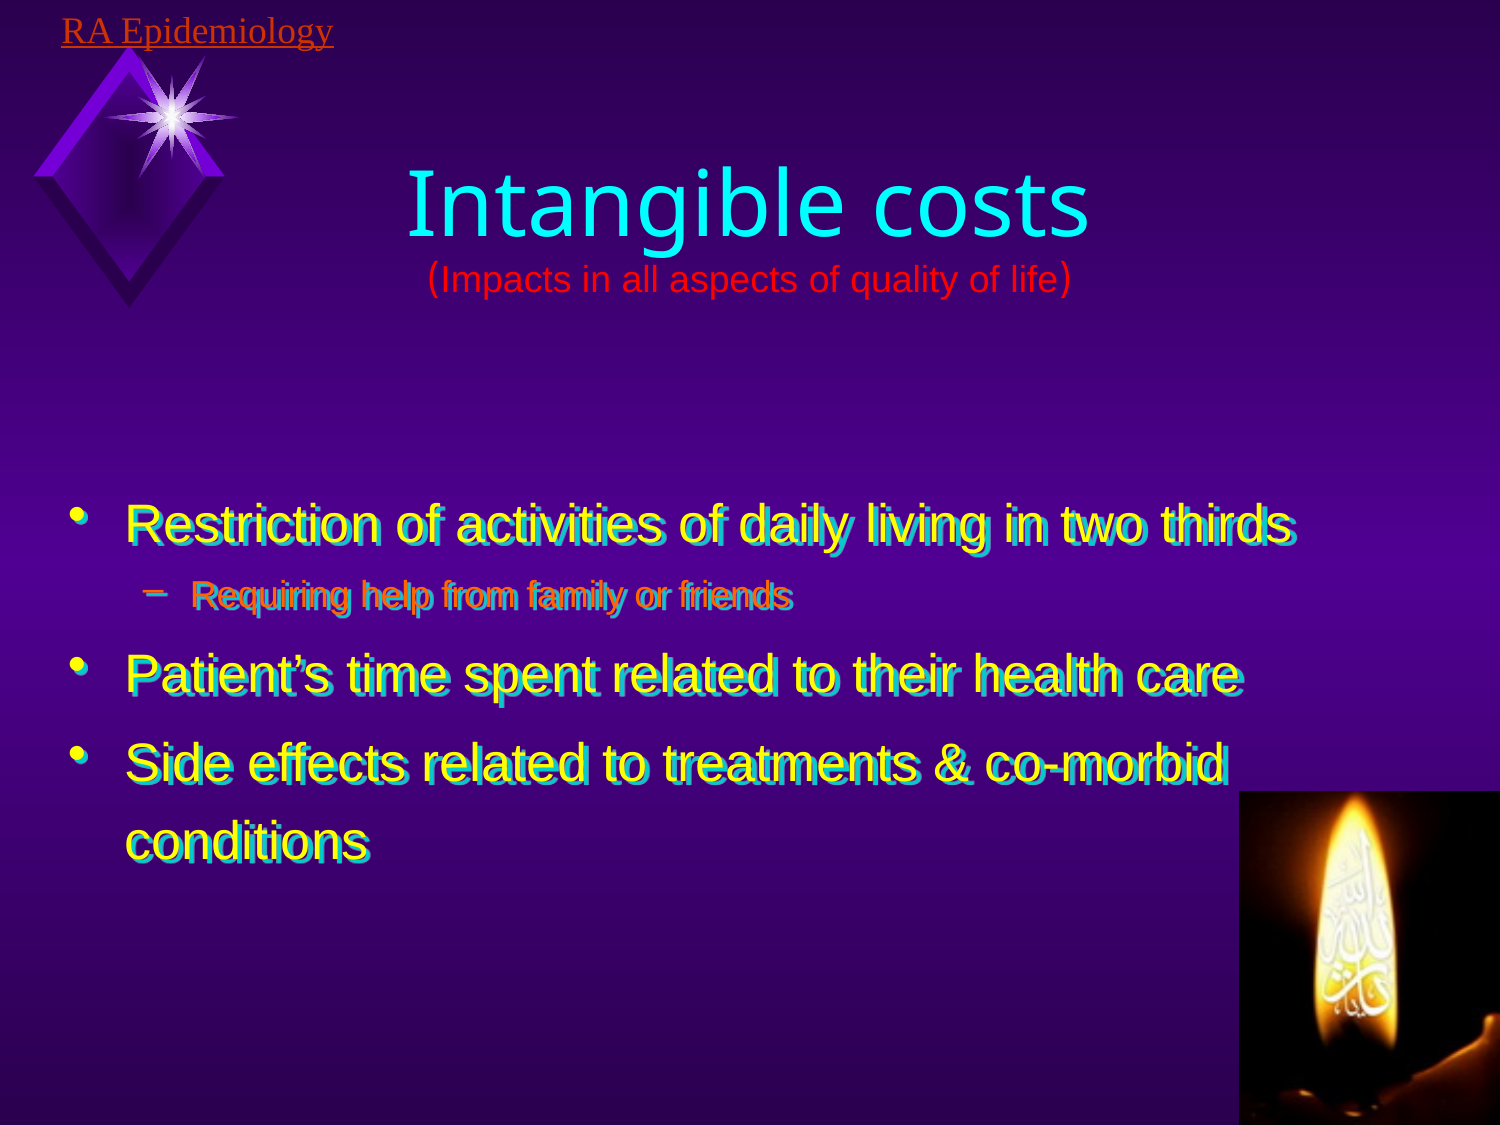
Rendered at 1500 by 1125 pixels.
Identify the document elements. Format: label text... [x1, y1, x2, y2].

picture [1239, 791, 1500, 1125]
text_box Restriction of activities of daily living in two thirds Requiring help from family or friends Patient’s time spent related to their health care Side effects related to treatments & co-morbid conditions [53, 467, 1447, 941]
text_box RA Epidemiology [46, 10, 349, 58]
text_box Intangible costs (Impacts in all aspects of quality of life) [391, 137, 1108, 308]
